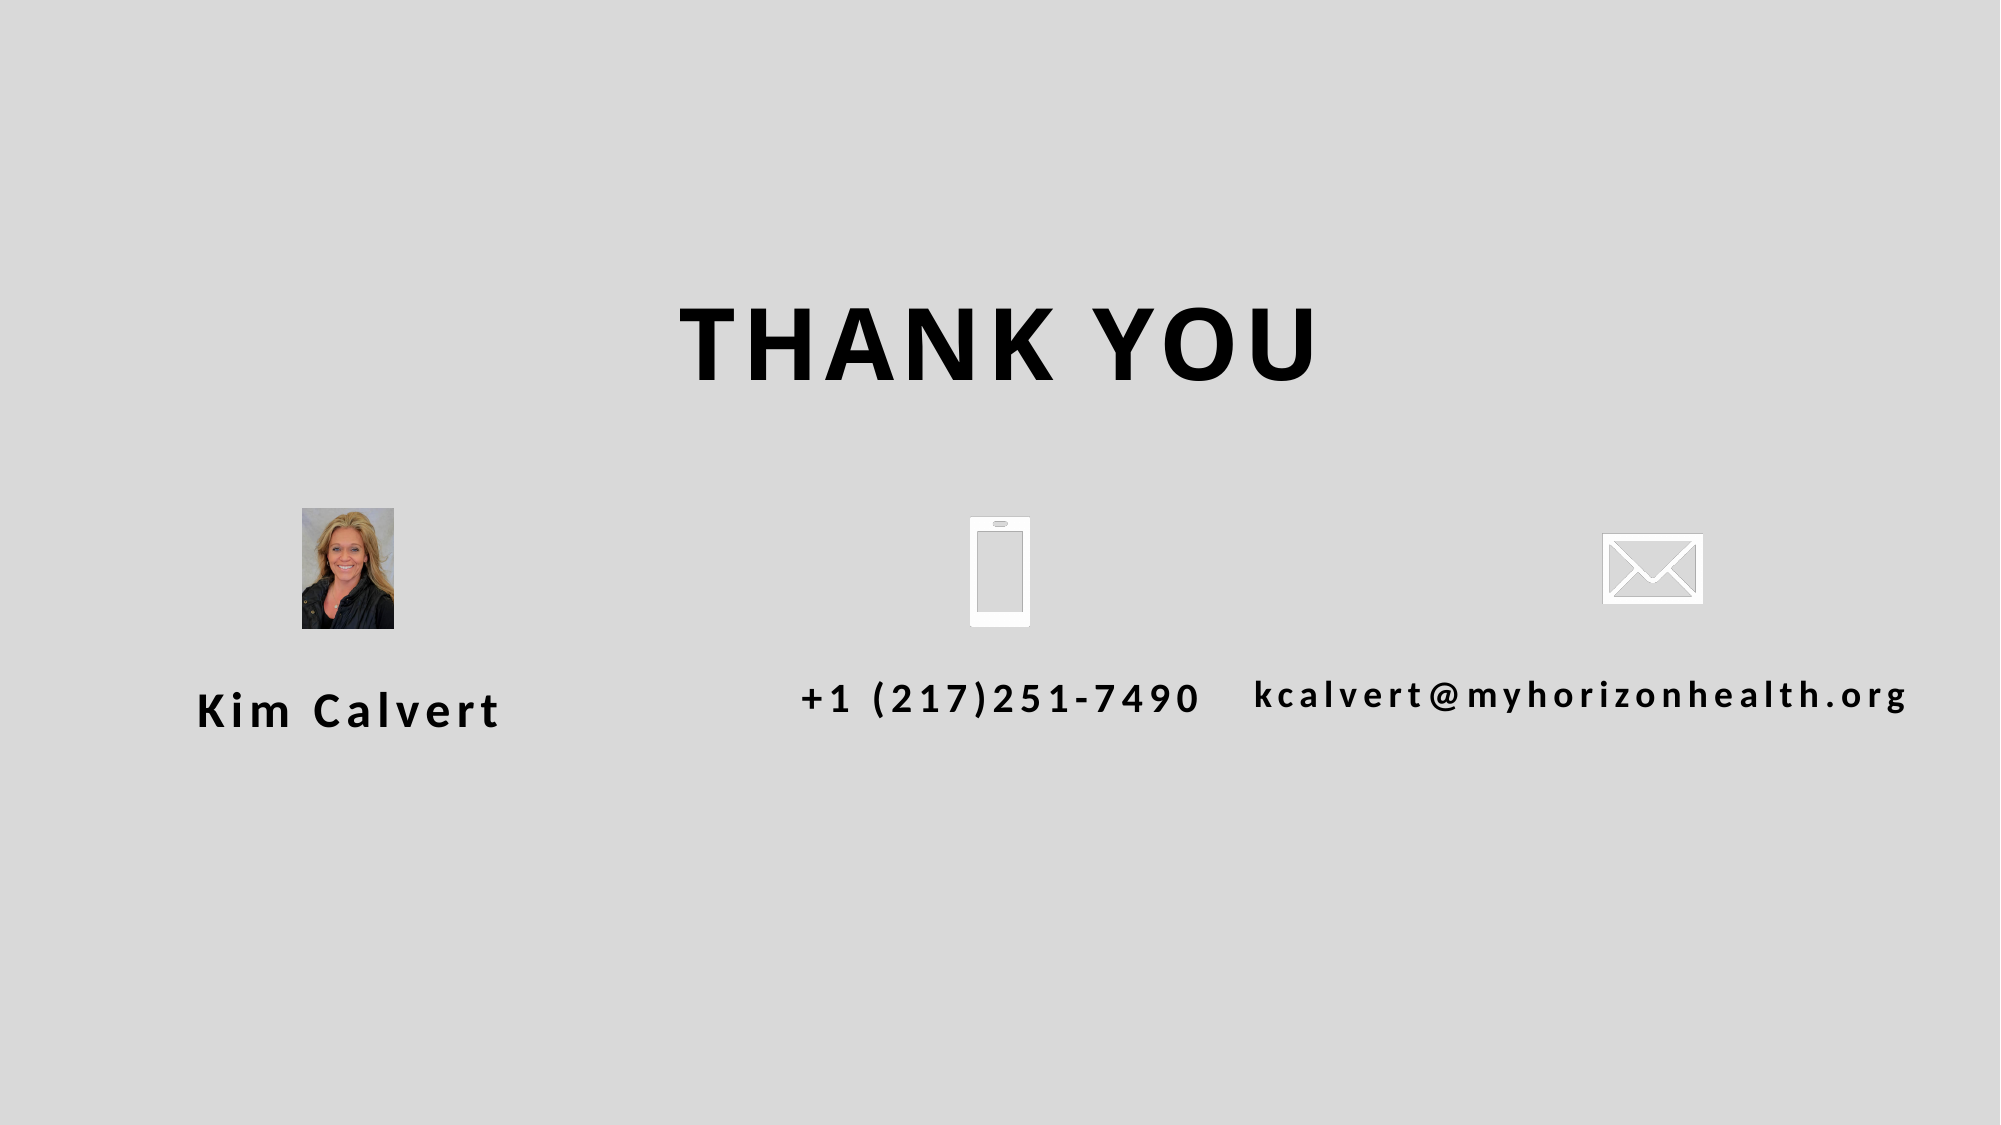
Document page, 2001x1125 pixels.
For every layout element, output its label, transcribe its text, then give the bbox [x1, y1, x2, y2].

list Kim Calvert [96, 640, 600, 726]
title THANK YOU [115, 272, 1885, 409]
list kcalvert@myhorizonhealth.org [1226, 640, 1934, 867]
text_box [940, 511, 1060, 632]
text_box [302, 508, 394, 629]
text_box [1592, 508, 1713, 629]
list +1 (217)251-7490 [748, 638, 1252, 724]
